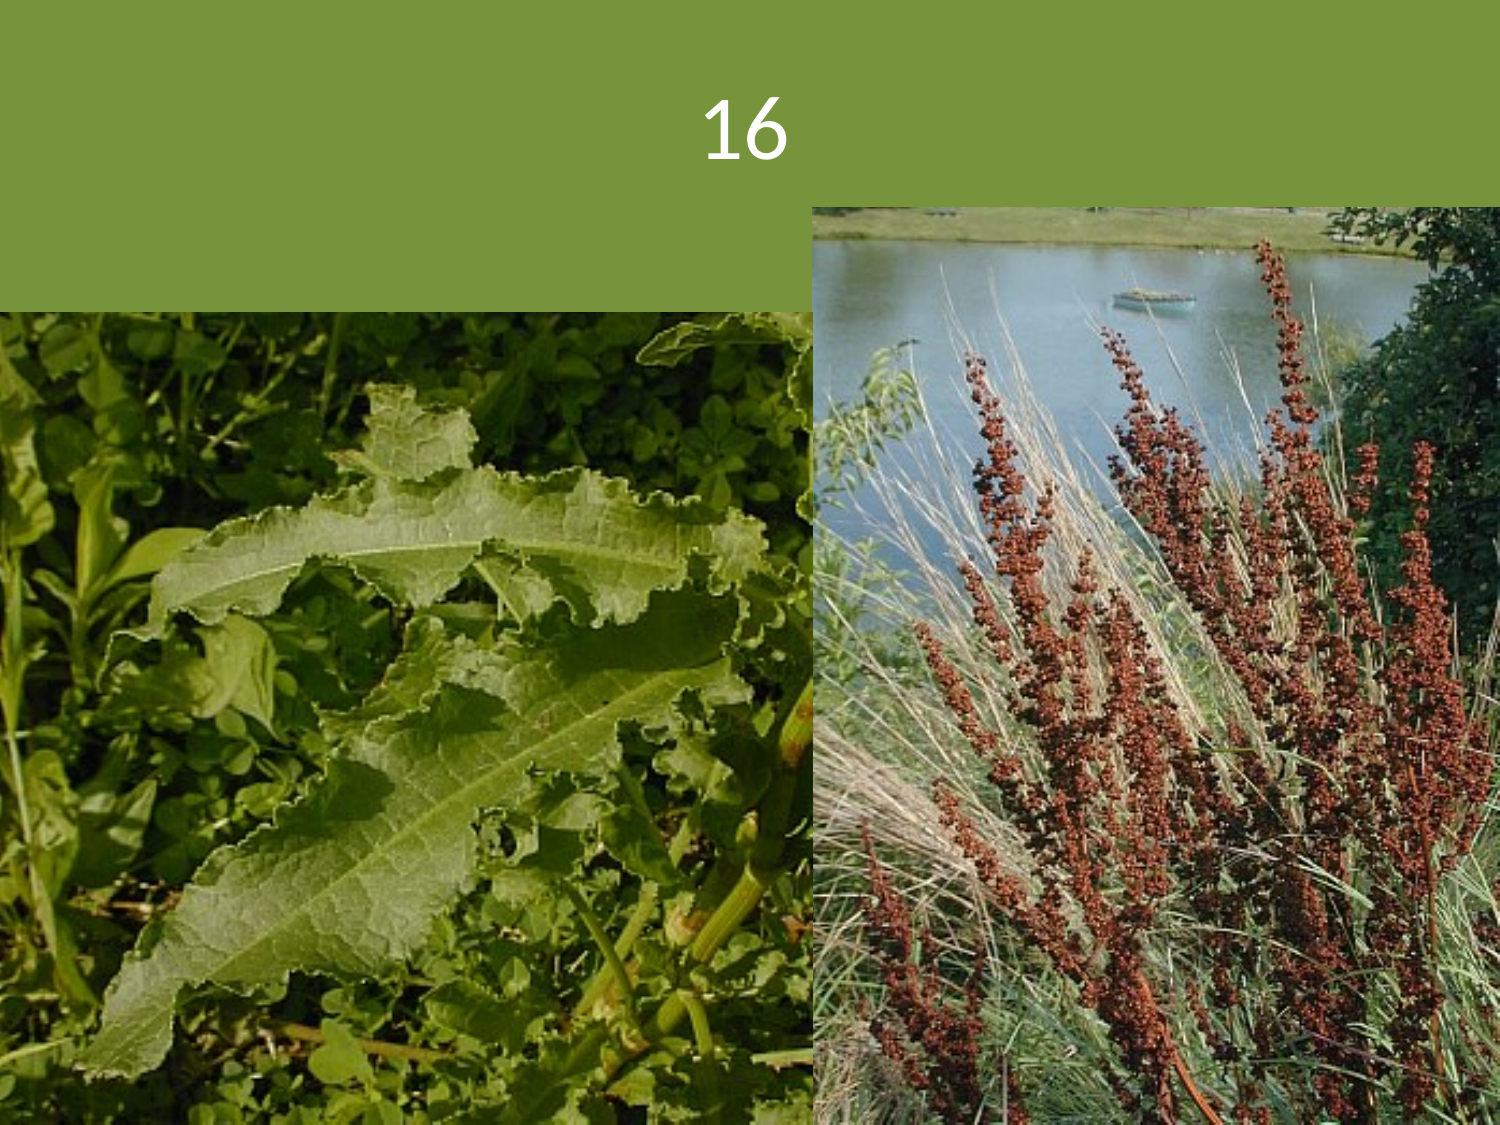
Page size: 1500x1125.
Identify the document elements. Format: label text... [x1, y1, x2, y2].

picture [0, 207, 1500, 1125]
title 16 [74, 44, 1413, 201]
